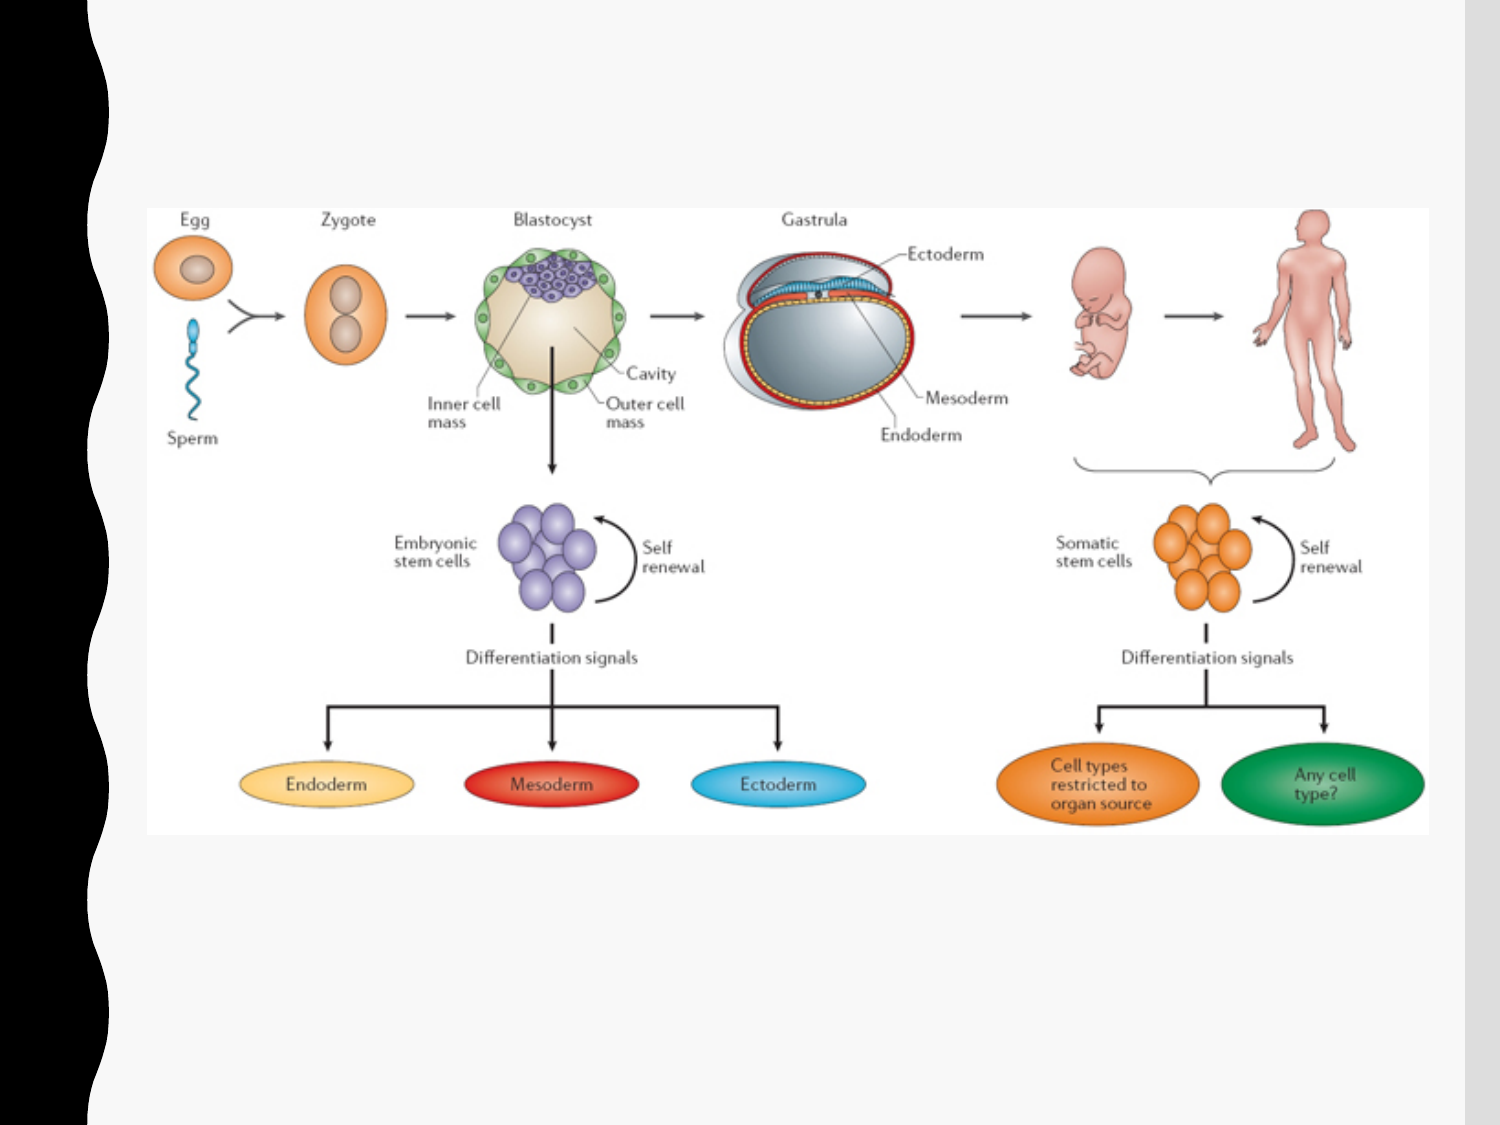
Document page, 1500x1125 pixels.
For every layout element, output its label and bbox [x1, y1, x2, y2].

picture [147, 208, 1429, 835]
